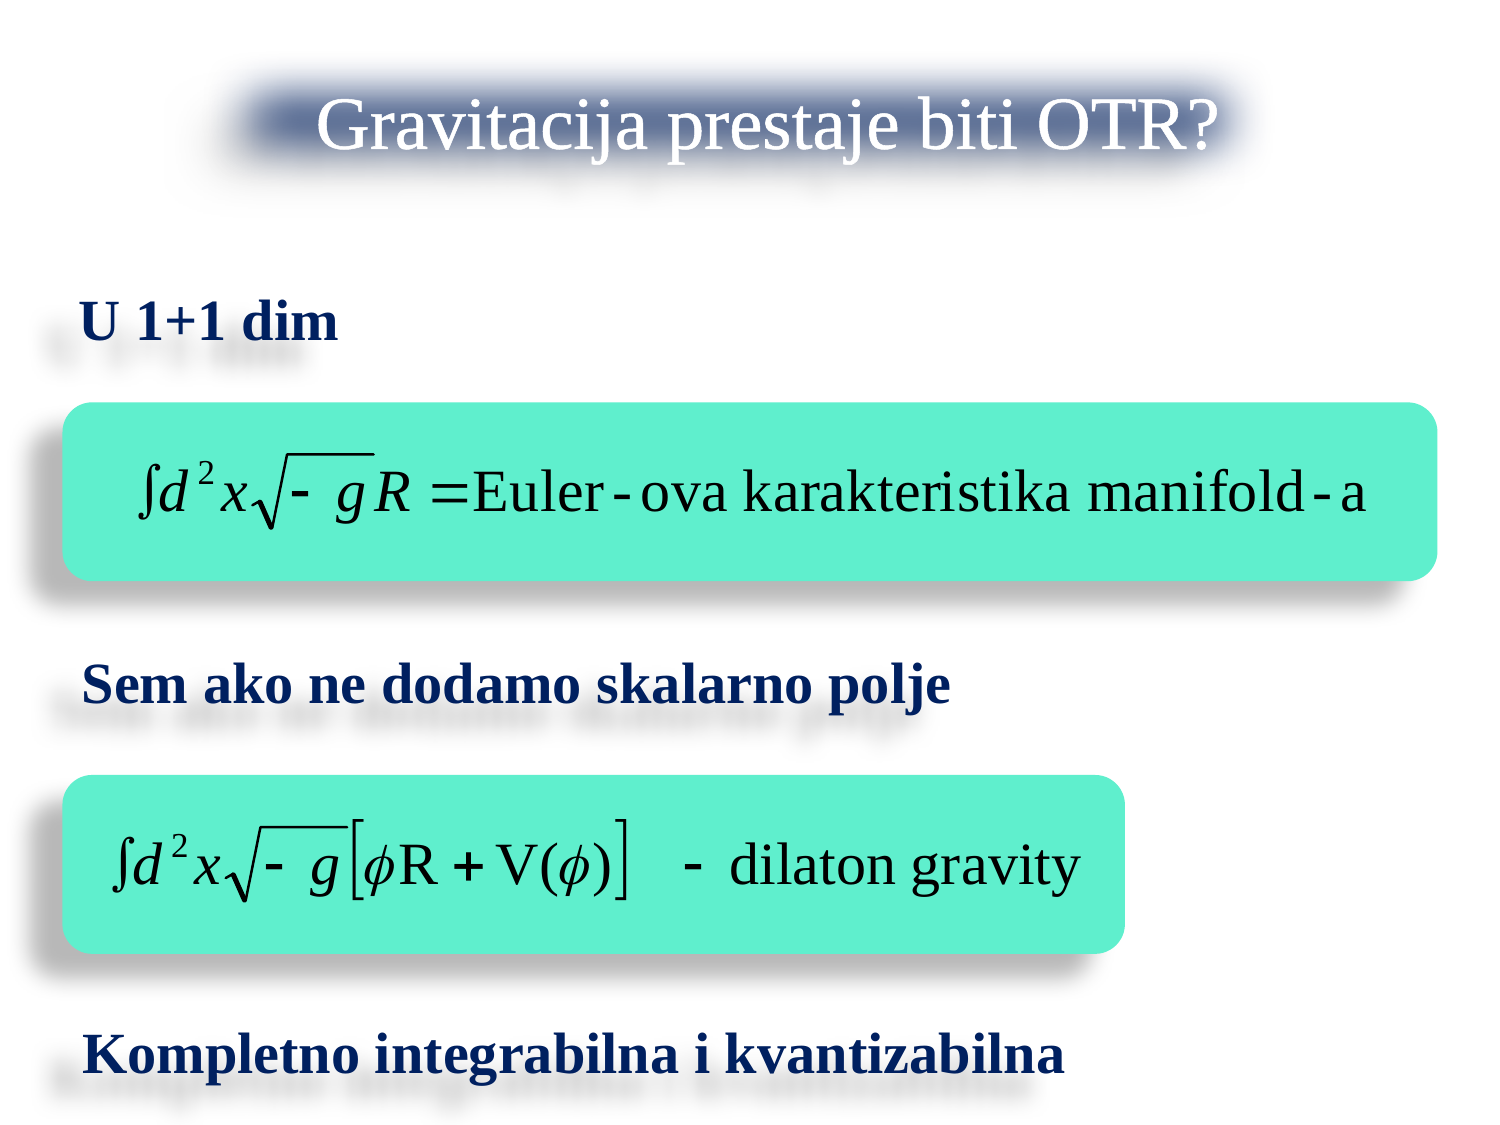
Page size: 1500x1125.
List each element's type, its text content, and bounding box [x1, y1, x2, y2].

text_box U 1+1 dim [64, 274, 354, 360]
text_box [62, 402, 1438, 582]
text_box [62, 774, 1125, 954]
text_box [122, 441, 1378, 542]
text_box Sem ako ne dodamo skalarno polje [67, 637, 968, 723]
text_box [95, 814, 1092, 915]
text_box Kompletno integrabilna i kvantizabilna [67, 1007, 1097, 1092]
